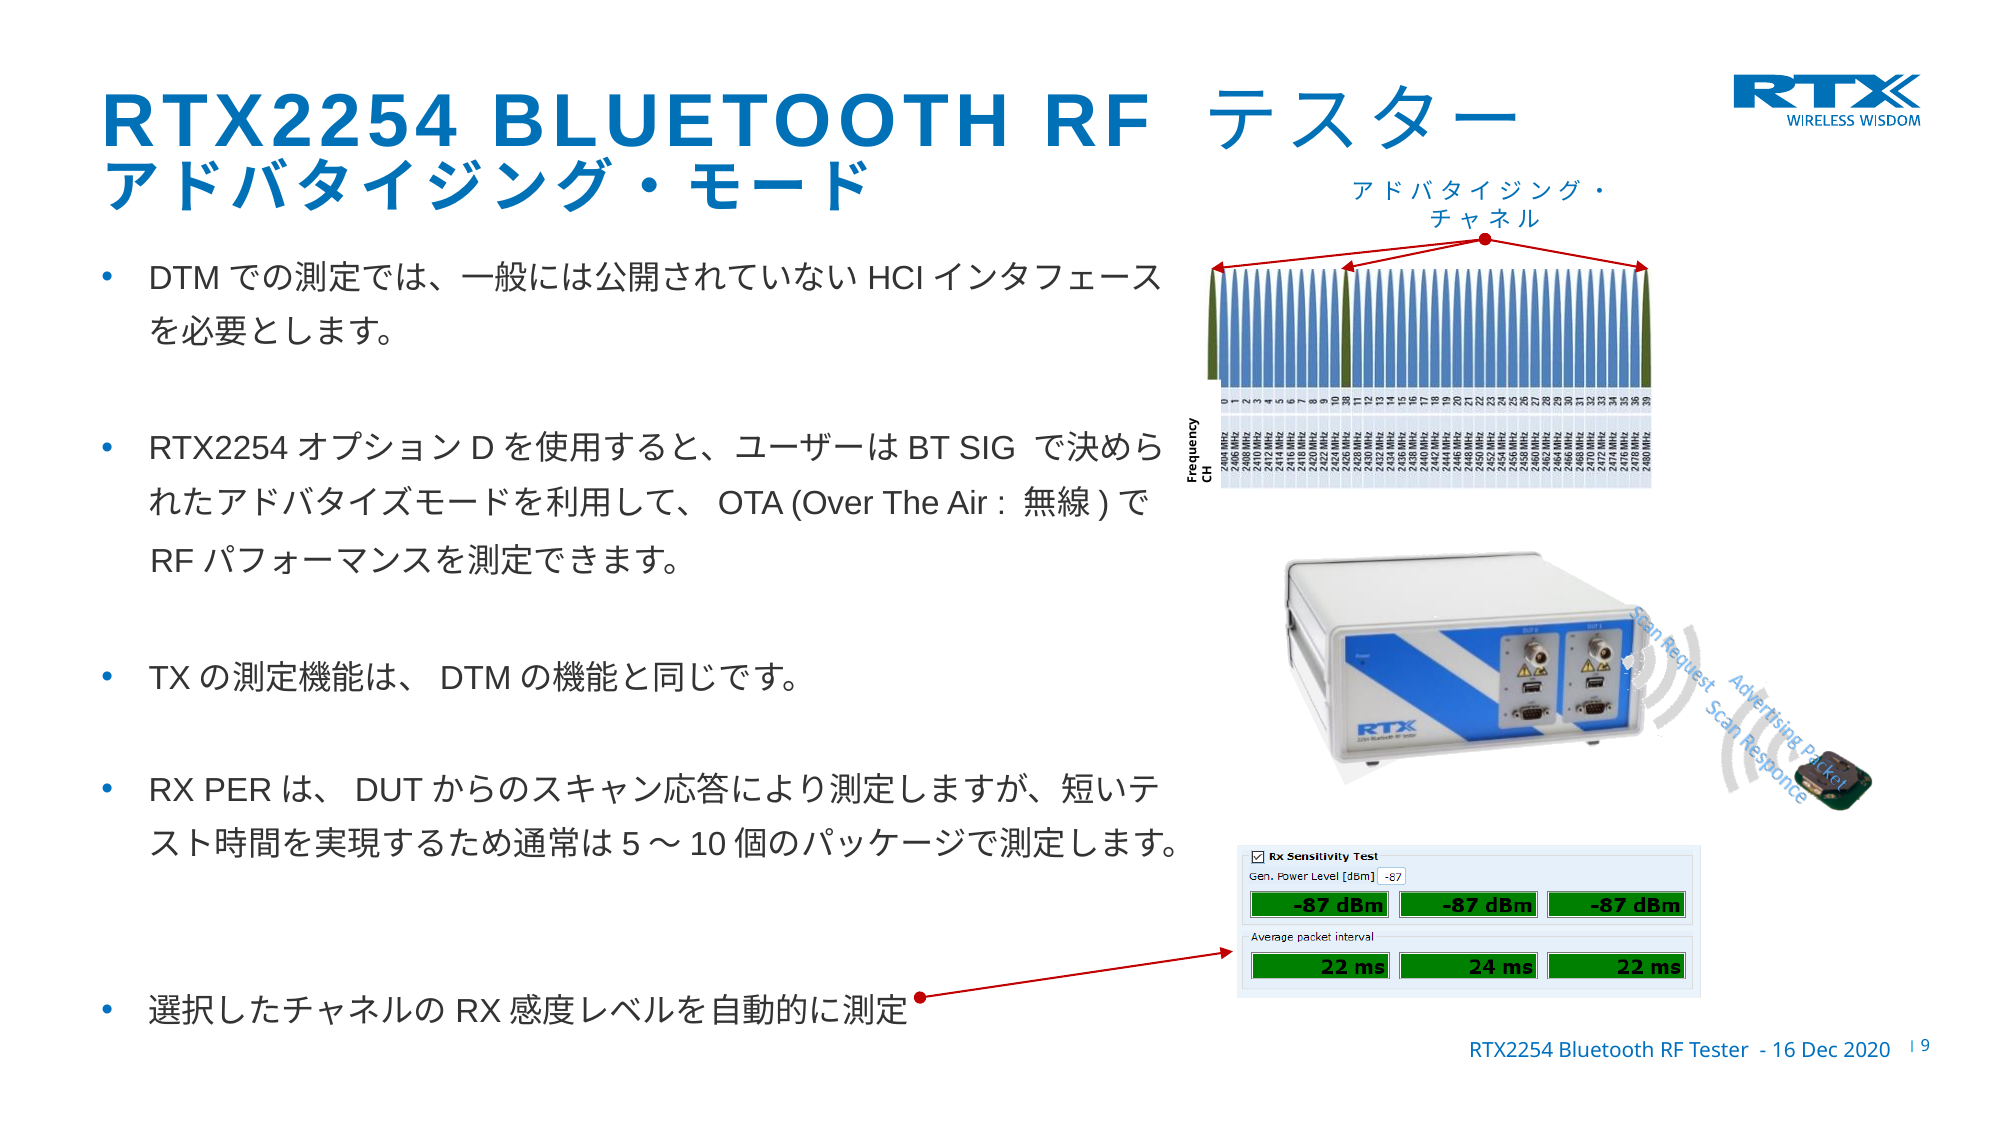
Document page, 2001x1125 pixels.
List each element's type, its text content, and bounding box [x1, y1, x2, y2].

list DTMでの測定では、一般には公開されていないHCIインタフェースを必要とします。 RTX2254オプションDを使用すると、ユーザーはBT SIG で決められたアドバタイズモードを利用して、OTA (Over The Air : 無線)で RFパフォーマンスを測定できます。 TXの測定機能は、DTMの機能と同じです。 RX PERは、DUTからのスキャン応答により測定しますが、短いテスト時間を実現するため通常は5〜10個のパッケージで測定します。 選択したチャネルのRX感度レベルを自動的に測定 [101, 241, 1170, 1077]
slide_number 9 [1920, 1033, 1964, 1060]
picture [1237, 845, 1701, 998]
picture [1583, 603, 1943, 911]
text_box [1282, 543, 1656, 777]
text_box RTX2254 Bluetooth RF テスター アドバタイジング・モード [101, 65, 1921, 220]
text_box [1176, 169, 1653, 499]
footer RTX2254 Bluetooth RF Tester - 16 Dec 2020 [1352, 1016, 1906, 1069]
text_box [919, 951, 1233, 998]
